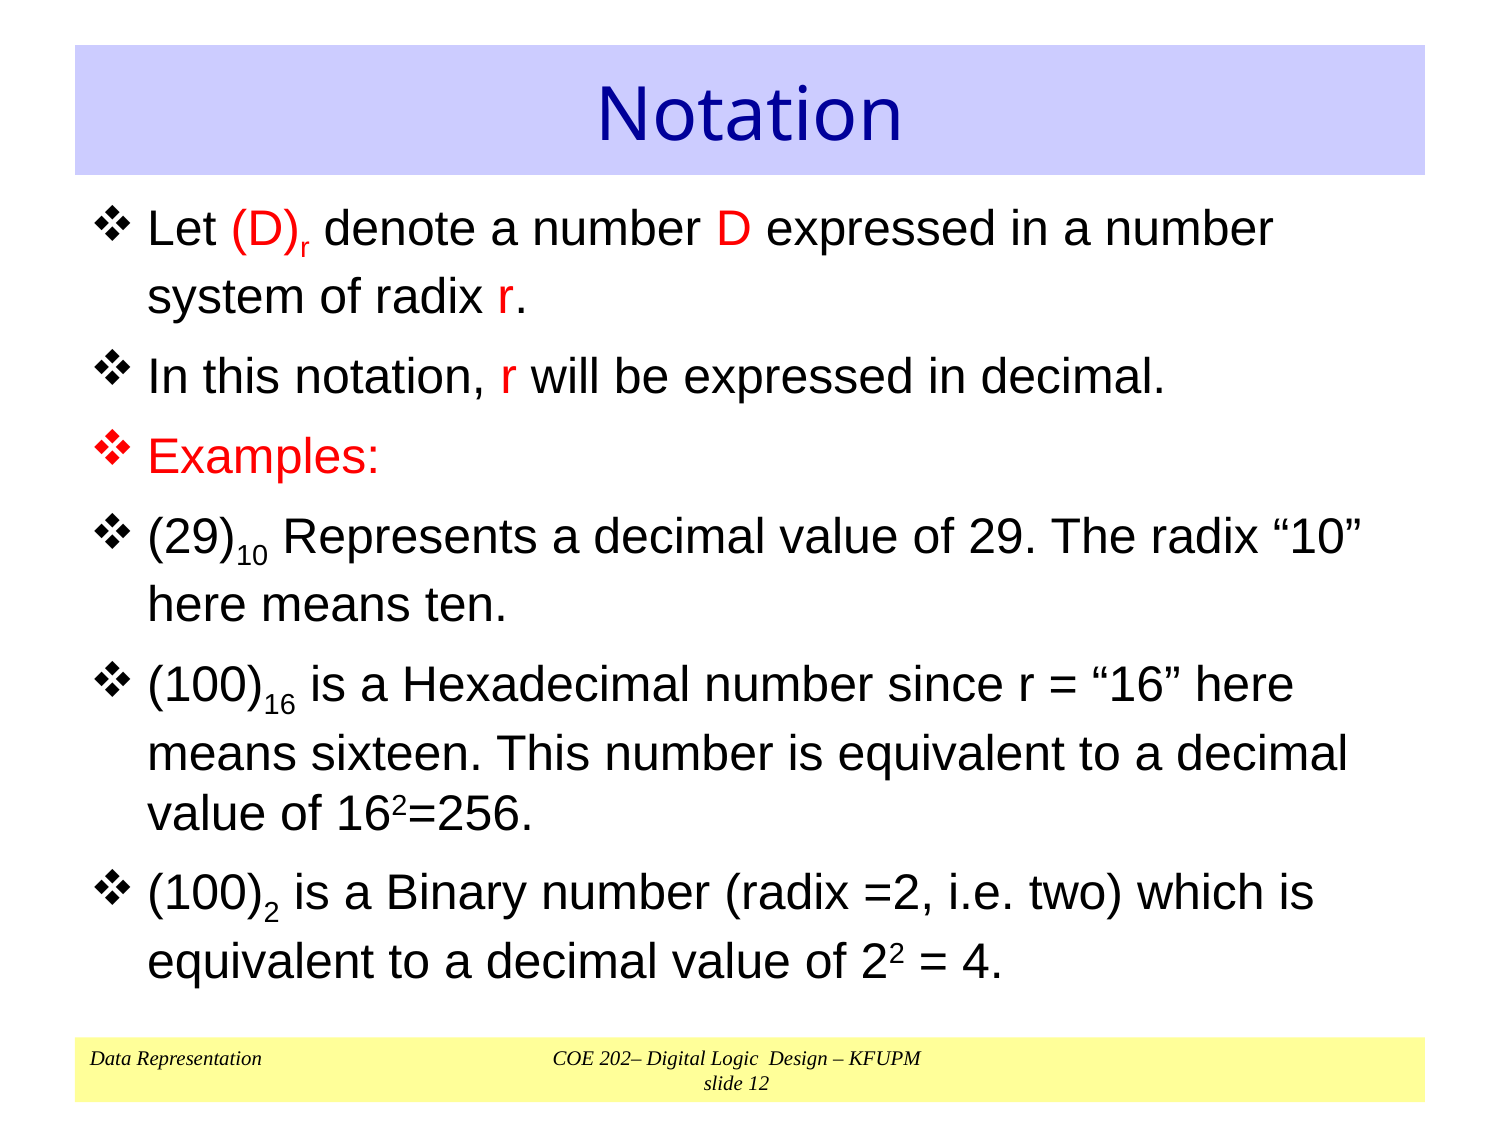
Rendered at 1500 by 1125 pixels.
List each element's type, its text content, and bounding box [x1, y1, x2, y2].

list Let (D)r denote a number D expressed in a number system of radix r. In this notation, r will be expressed in decimal. Examples: (29)10 Represents a decimal value of 29. The radix “10” here means ten. (100)16 is a Hexadecimal number since r = “16” here means sixteen. This number is equivalent to a decimal value of 162=256. (100)2 is a Binary number (radix =2, i.e. two) which is equivalent to a decimal value of 22 = 4. [74, 187, 1426, 1032]
title Notation [74, 44, 1426, 176]
